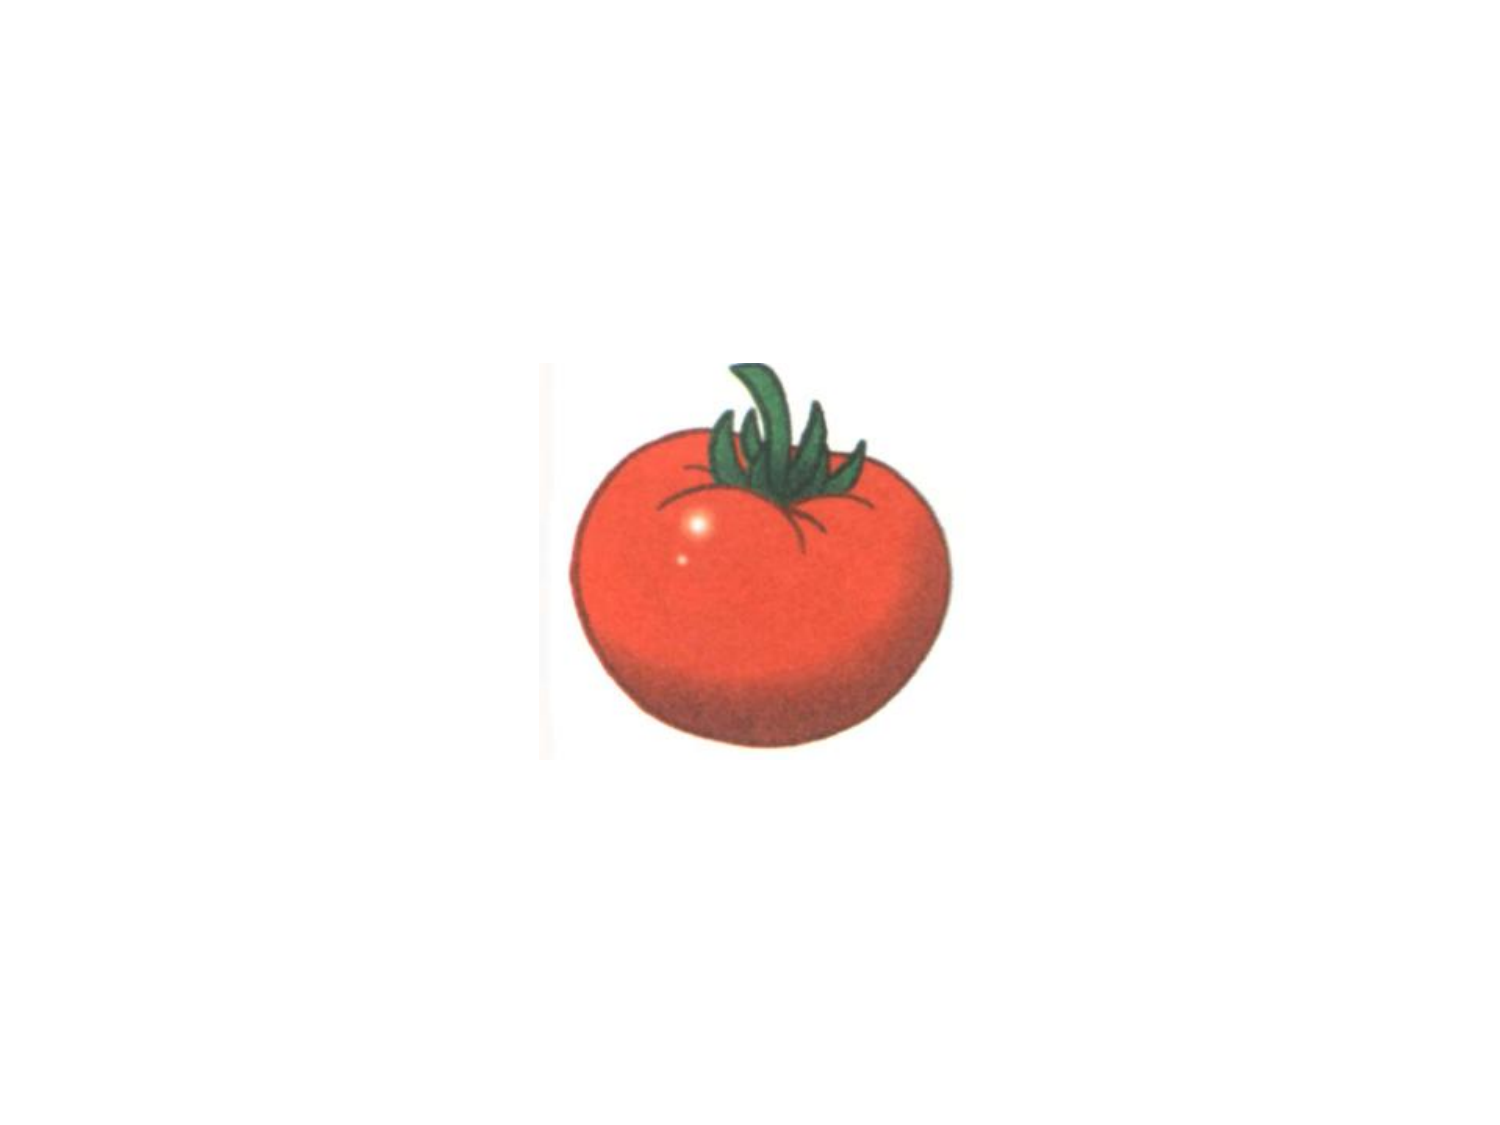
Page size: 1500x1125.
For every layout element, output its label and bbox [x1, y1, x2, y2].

picture [538, 363, 966, 760]
